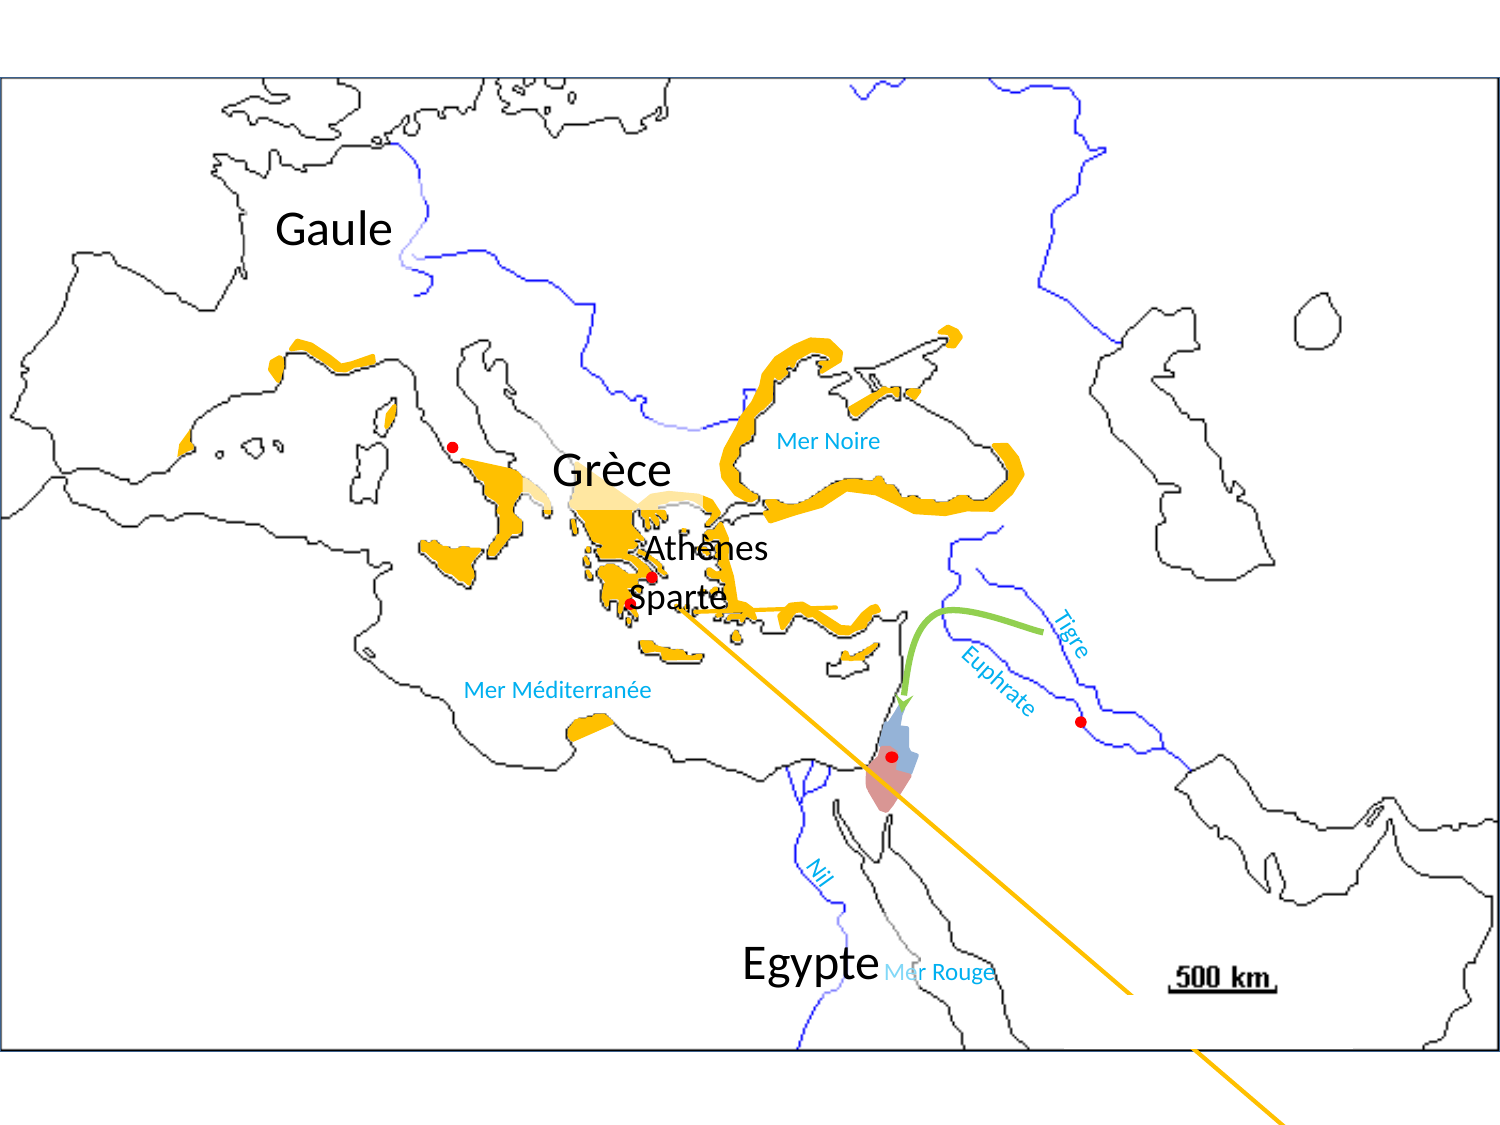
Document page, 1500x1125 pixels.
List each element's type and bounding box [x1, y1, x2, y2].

picture [0, 77, 1500, 1052]
text_box [867, 748, 917, 811]
text_box [177, 326, 1023, 741]
